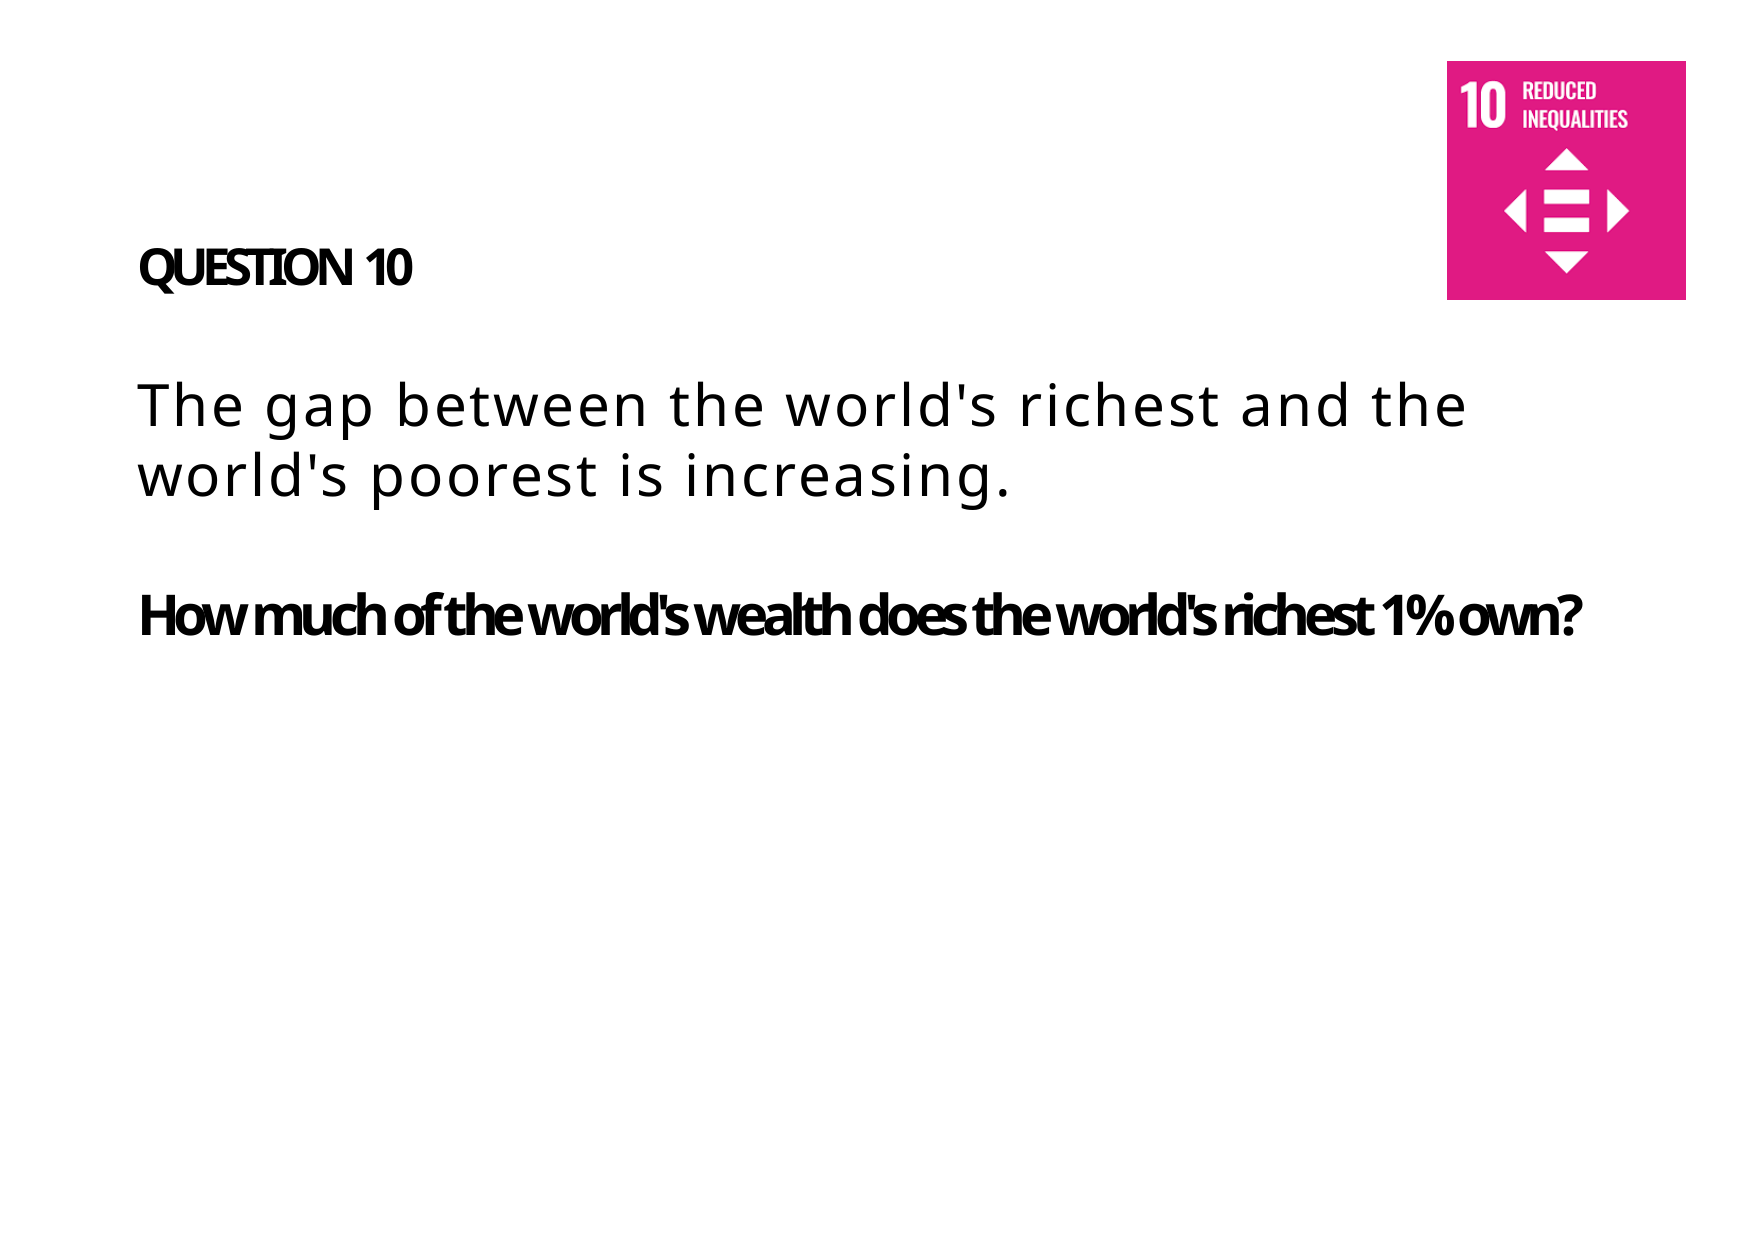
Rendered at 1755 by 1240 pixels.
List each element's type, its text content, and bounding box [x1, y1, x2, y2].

text_box QUESTION 10 [135, 231, 472, 296]
text_box How much of the world's wealth does the world's richest 1% own? [135, 576, 1684, 647]
picture [1447, 61, 1686, 301]
text_box The gap between the world's richest and the world's poorest is increasing. [135, 366, 1567, 509]
